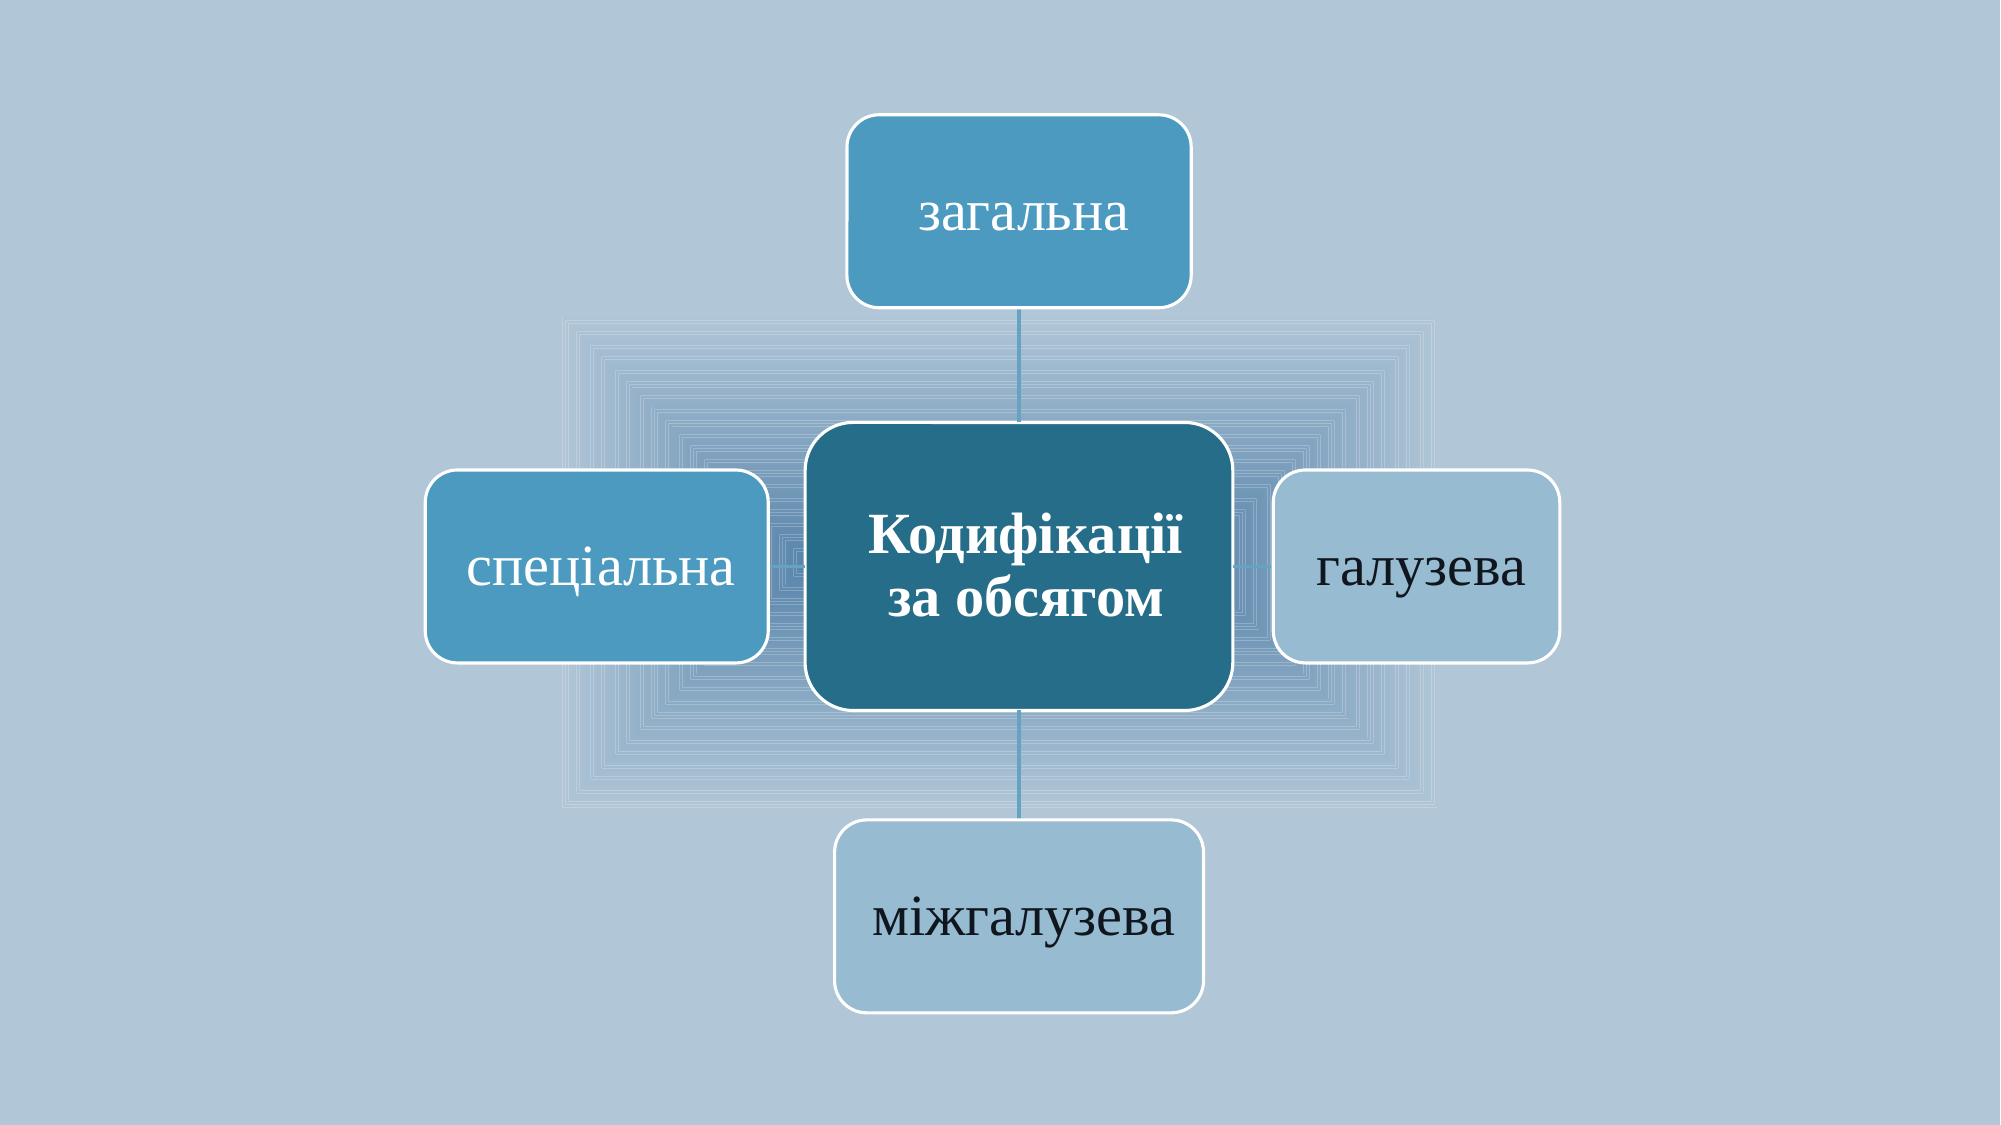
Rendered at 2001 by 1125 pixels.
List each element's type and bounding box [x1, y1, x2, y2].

list [179, 85, 1831, 1047]
